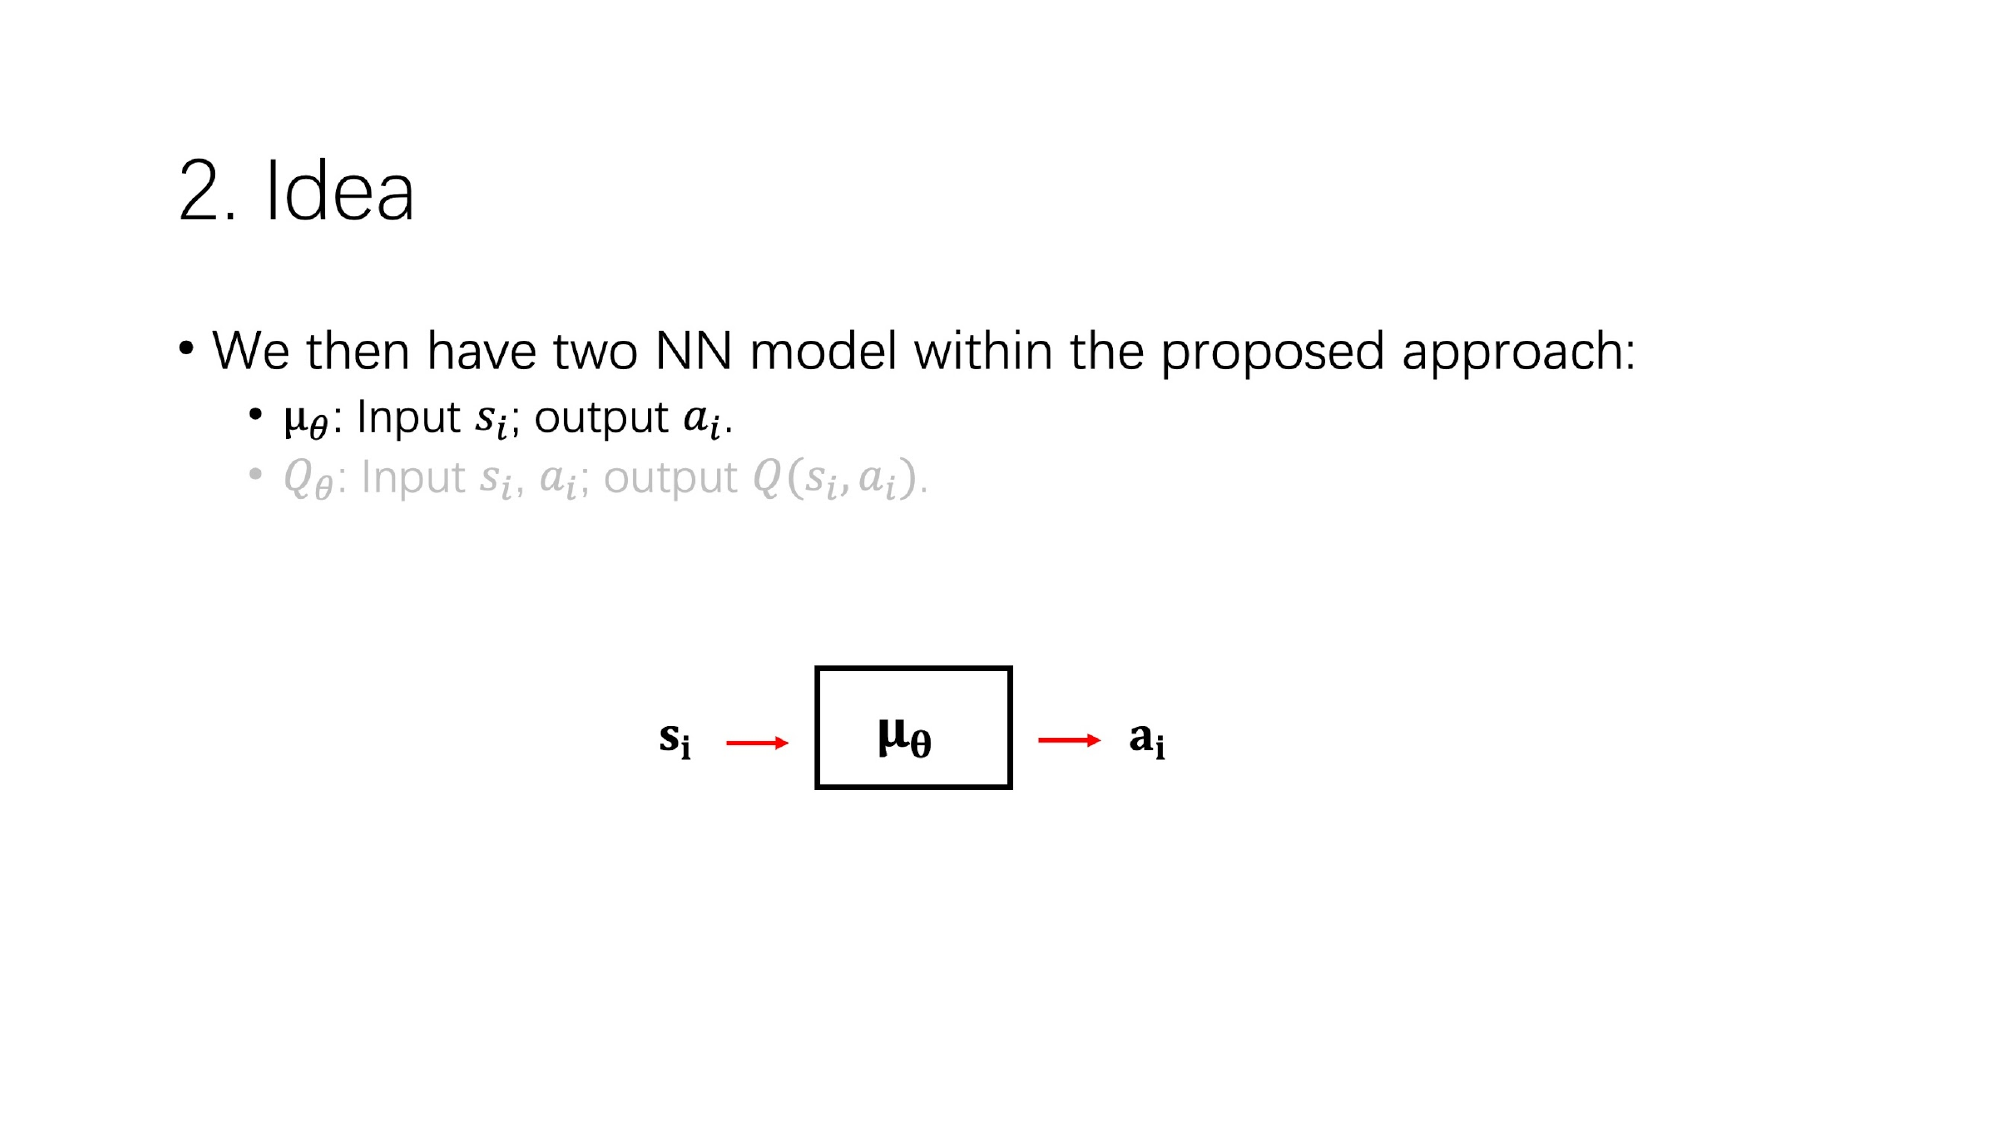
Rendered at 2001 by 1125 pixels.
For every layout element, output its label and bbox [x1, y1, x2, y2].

picture [33, 33, 1915, 1092]
